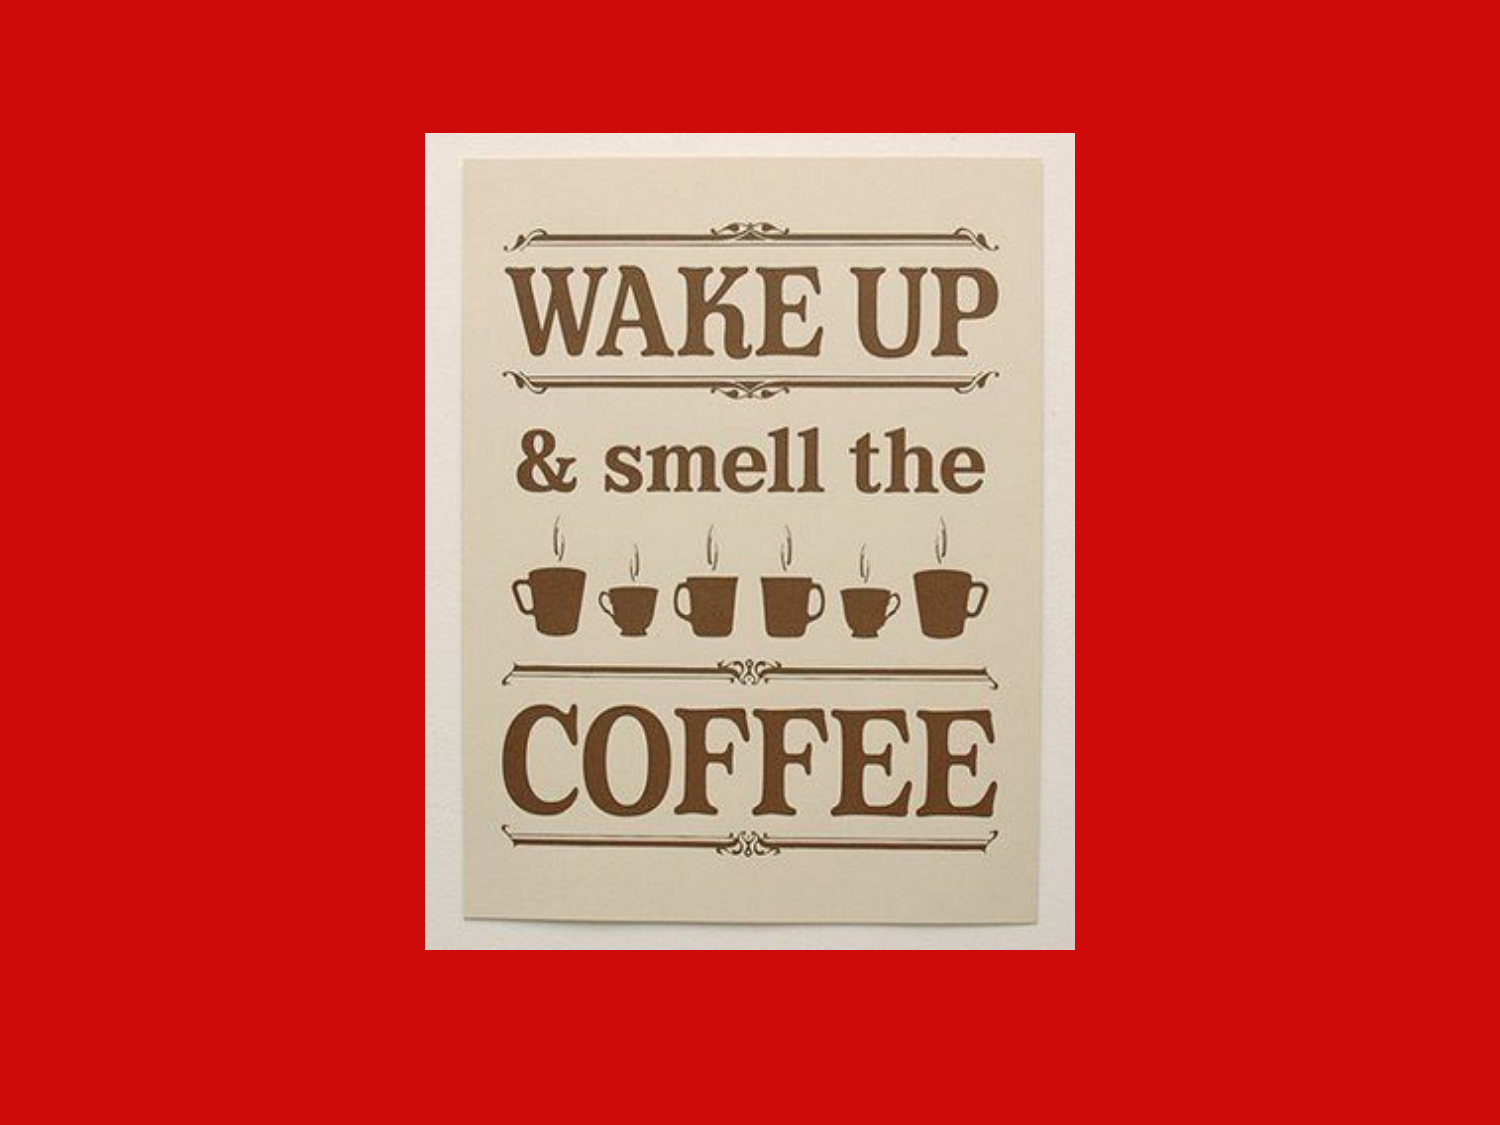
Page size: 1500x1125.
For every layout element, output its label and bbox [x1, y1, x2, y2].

picture [424, 133, 1076, 951]
